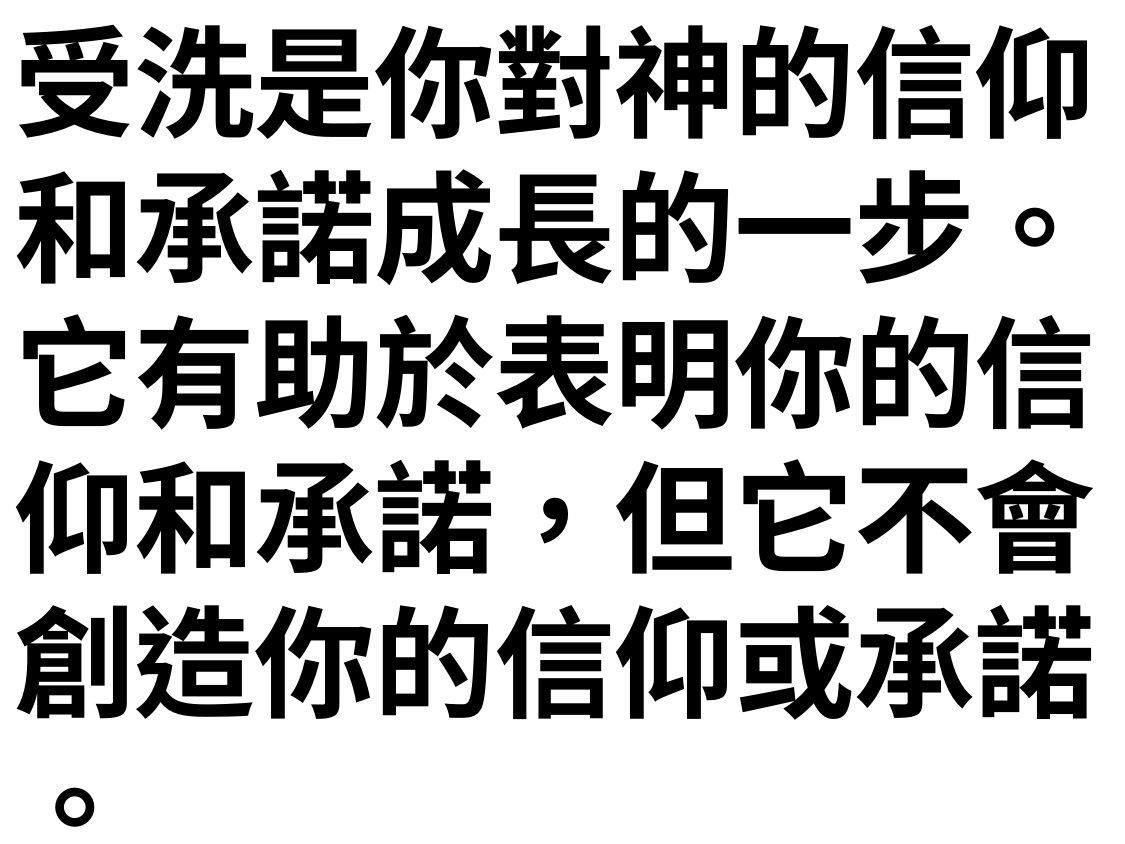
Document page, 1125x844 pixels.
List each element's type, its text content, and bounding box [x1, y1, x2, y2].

text_box 受洗是你對神的信仰和承諾成長的一步。 它有助於表明你的信仰和承諾，但它不會創造你的信仰或承諾 。 [0, 0, 1125, 844]
